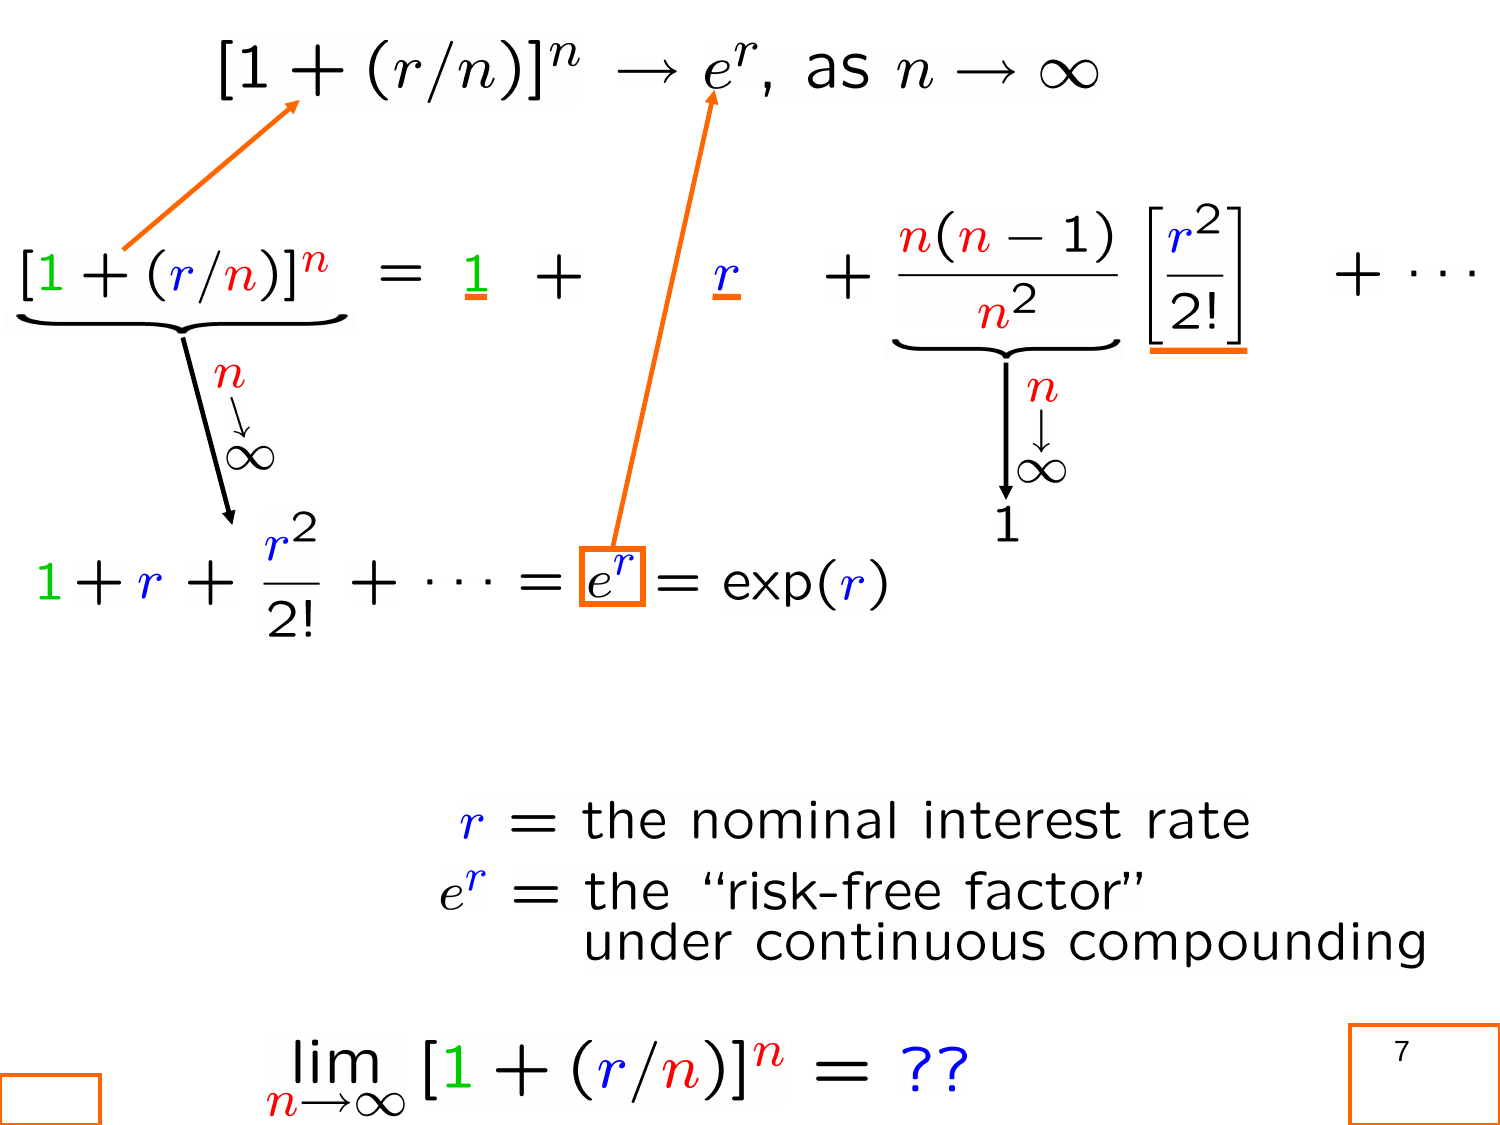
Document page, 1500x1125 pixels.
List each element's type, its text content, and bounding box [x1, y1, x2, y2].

picture [265, 1037, 406, 1119]
picture [704, 41, 758, 89]
picture [425, 1037, 786, 1106]
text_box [813, 1044, 969, 1092]
text_box [0, 1074, 100, 1125]
picture [713, 263, 741, 291]
picture [23, 247, 331, 306]
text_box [37, 510, 491, 638]
picture [896, 209, 1119, 329]
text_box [656, 558, 887, 613]
picture [379, 265, 423, 284]
text_box [612, 97, 718, 548]
picture [616, 59, 679, 85]
picture [458, 798, 1251, 839]
text_box [1349, 1025, 1500, 1125]
picture [1149, 202, 1241, 346]
picture [585, 922, 1426, 971]
picture [824, 254, 872, 300]
picture [761, 53, 1101, 98]
picture [221, 37, 582, 106]
picture [1334, 252, 1382, 298]
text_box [884, 337, 1125, 542]
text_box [440, 869, 1144, 911]
picture [535, 254, 583, 300]
slide_number 7 [1074, 1024, 1425, 1103]
text_box [581, 548, 644, 605]
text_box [5, 312, 356, 526]
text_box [519, 554, 636, 598]
picture [1409, 268, 1476, 277]
picture [463, 254, 488, 292]
